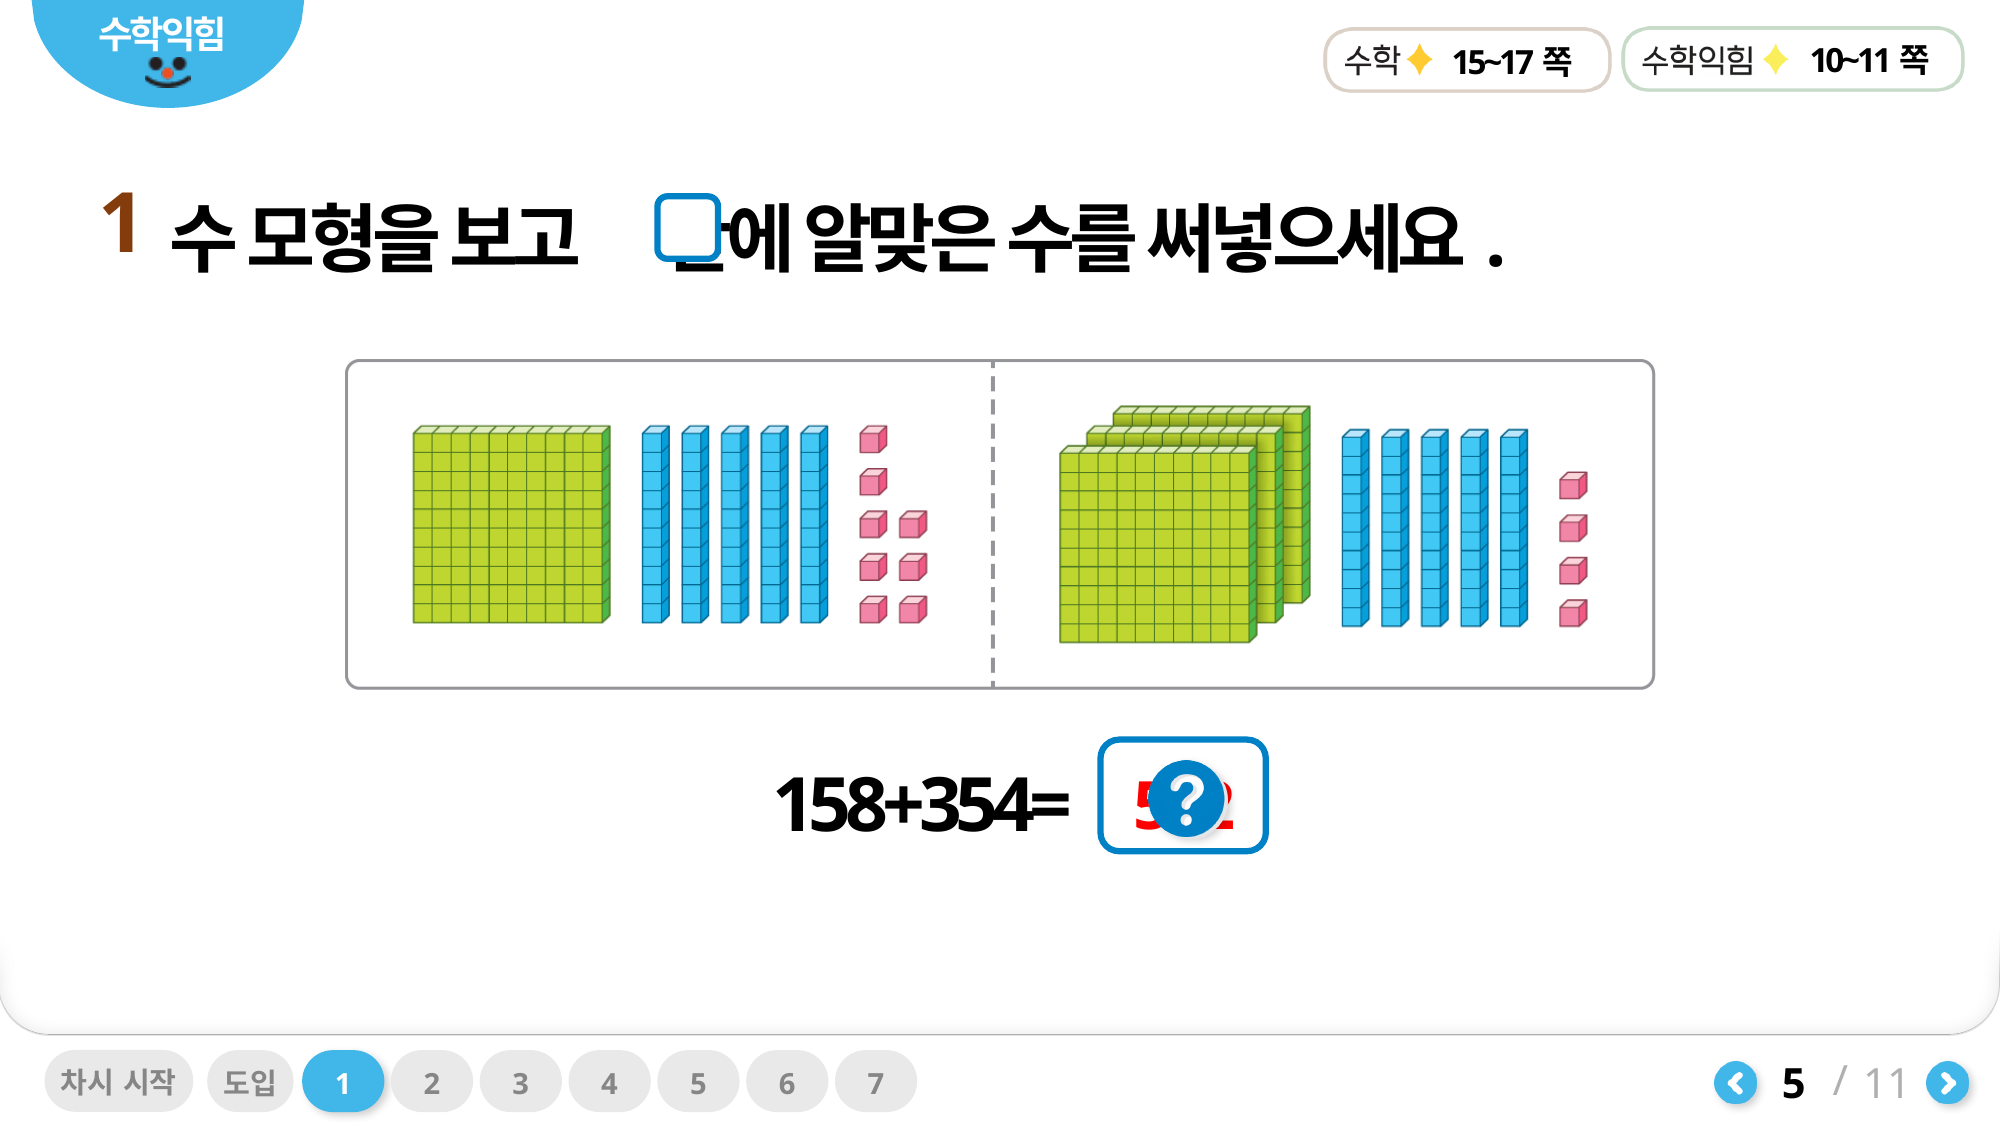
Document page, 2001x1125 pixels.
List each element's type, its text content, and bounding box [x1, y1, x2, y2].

picture [0, 929, 2000, 1125]
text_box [82, 161, 1866, 278]
text_box 158+354= [772, 738, 1115, 839]
text_box [1099, 738, 1267, 853]
picture [339, 355, 1661, 693]
picture [145, 57, 191, 88]
text_box 512 [1106, 748, 1263, 841]
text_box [38, 1048, 918, 1114]
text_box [1714, 1061, 1969, 1104]
picture [1148, 760, 1228, 839]
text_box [1323, 26, 1965, 93]
